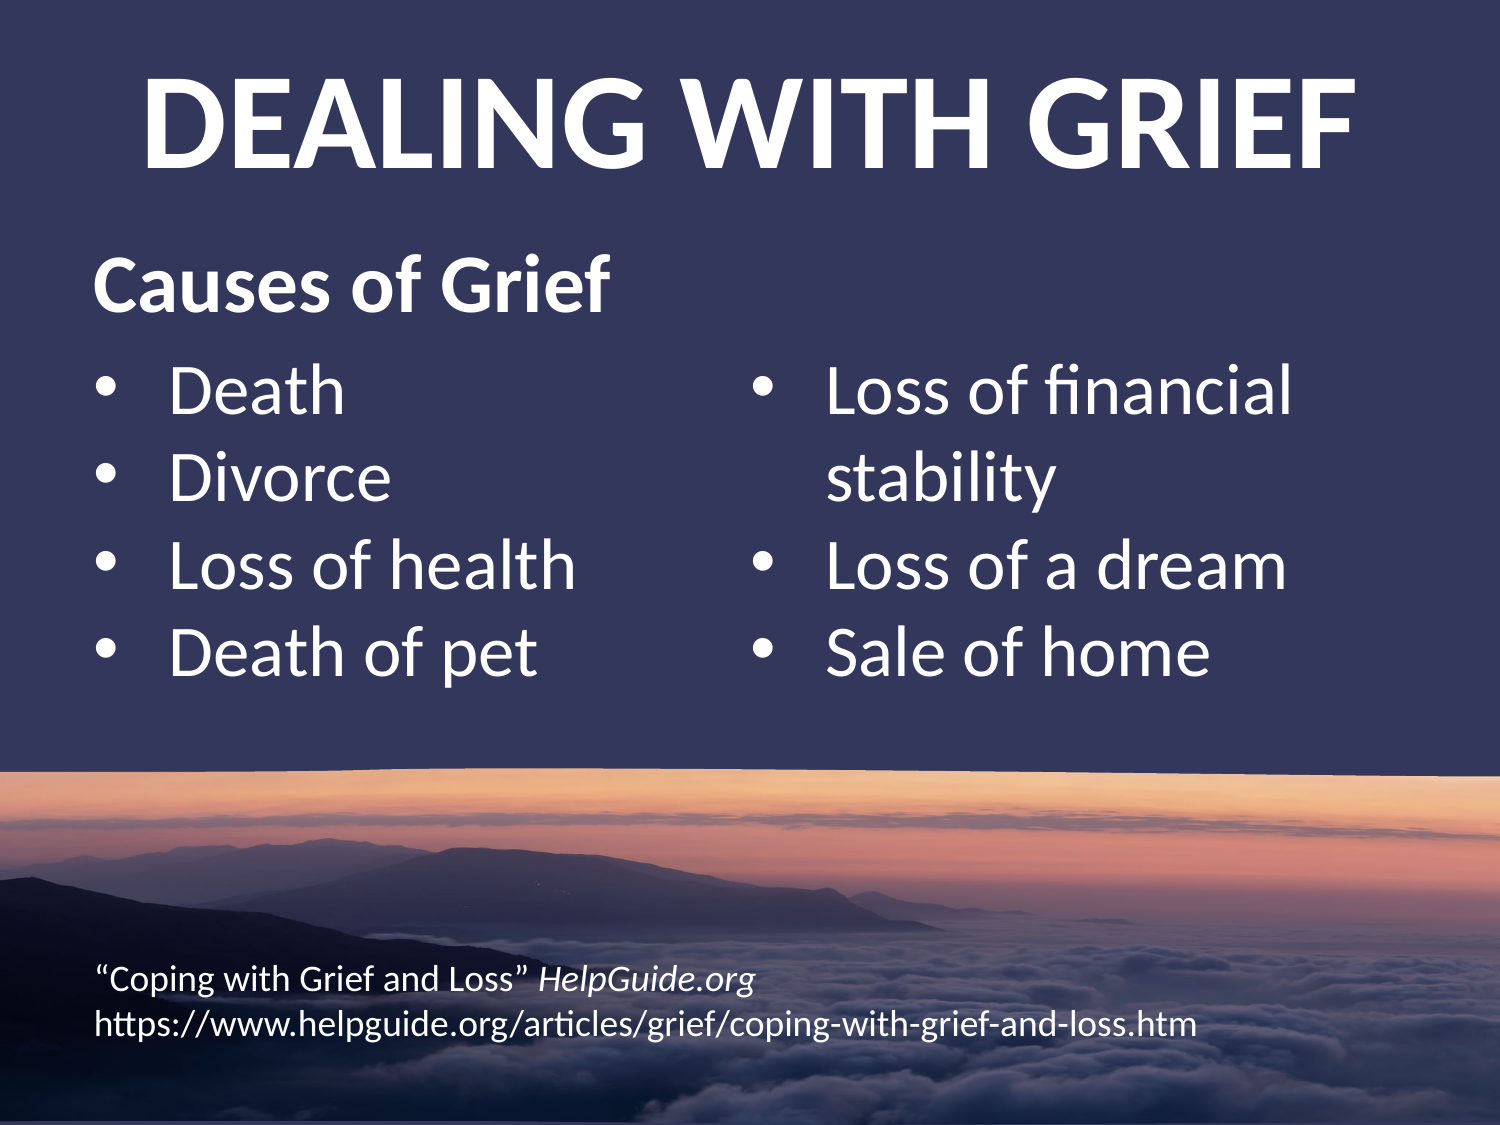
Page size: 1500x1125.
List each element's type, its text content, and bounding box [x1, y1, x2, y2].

text_box Dealing with Grief [78, 23, 1421, 204]
picture [0, 768, 1500, 1125]
text_box Causes of Grief [78, 221, 1421, 333]
text_box Death Divorce Loss of health Death of pet Loss of financial stability Loss of a dream Sale of home [78, 333, 1421, 729]
